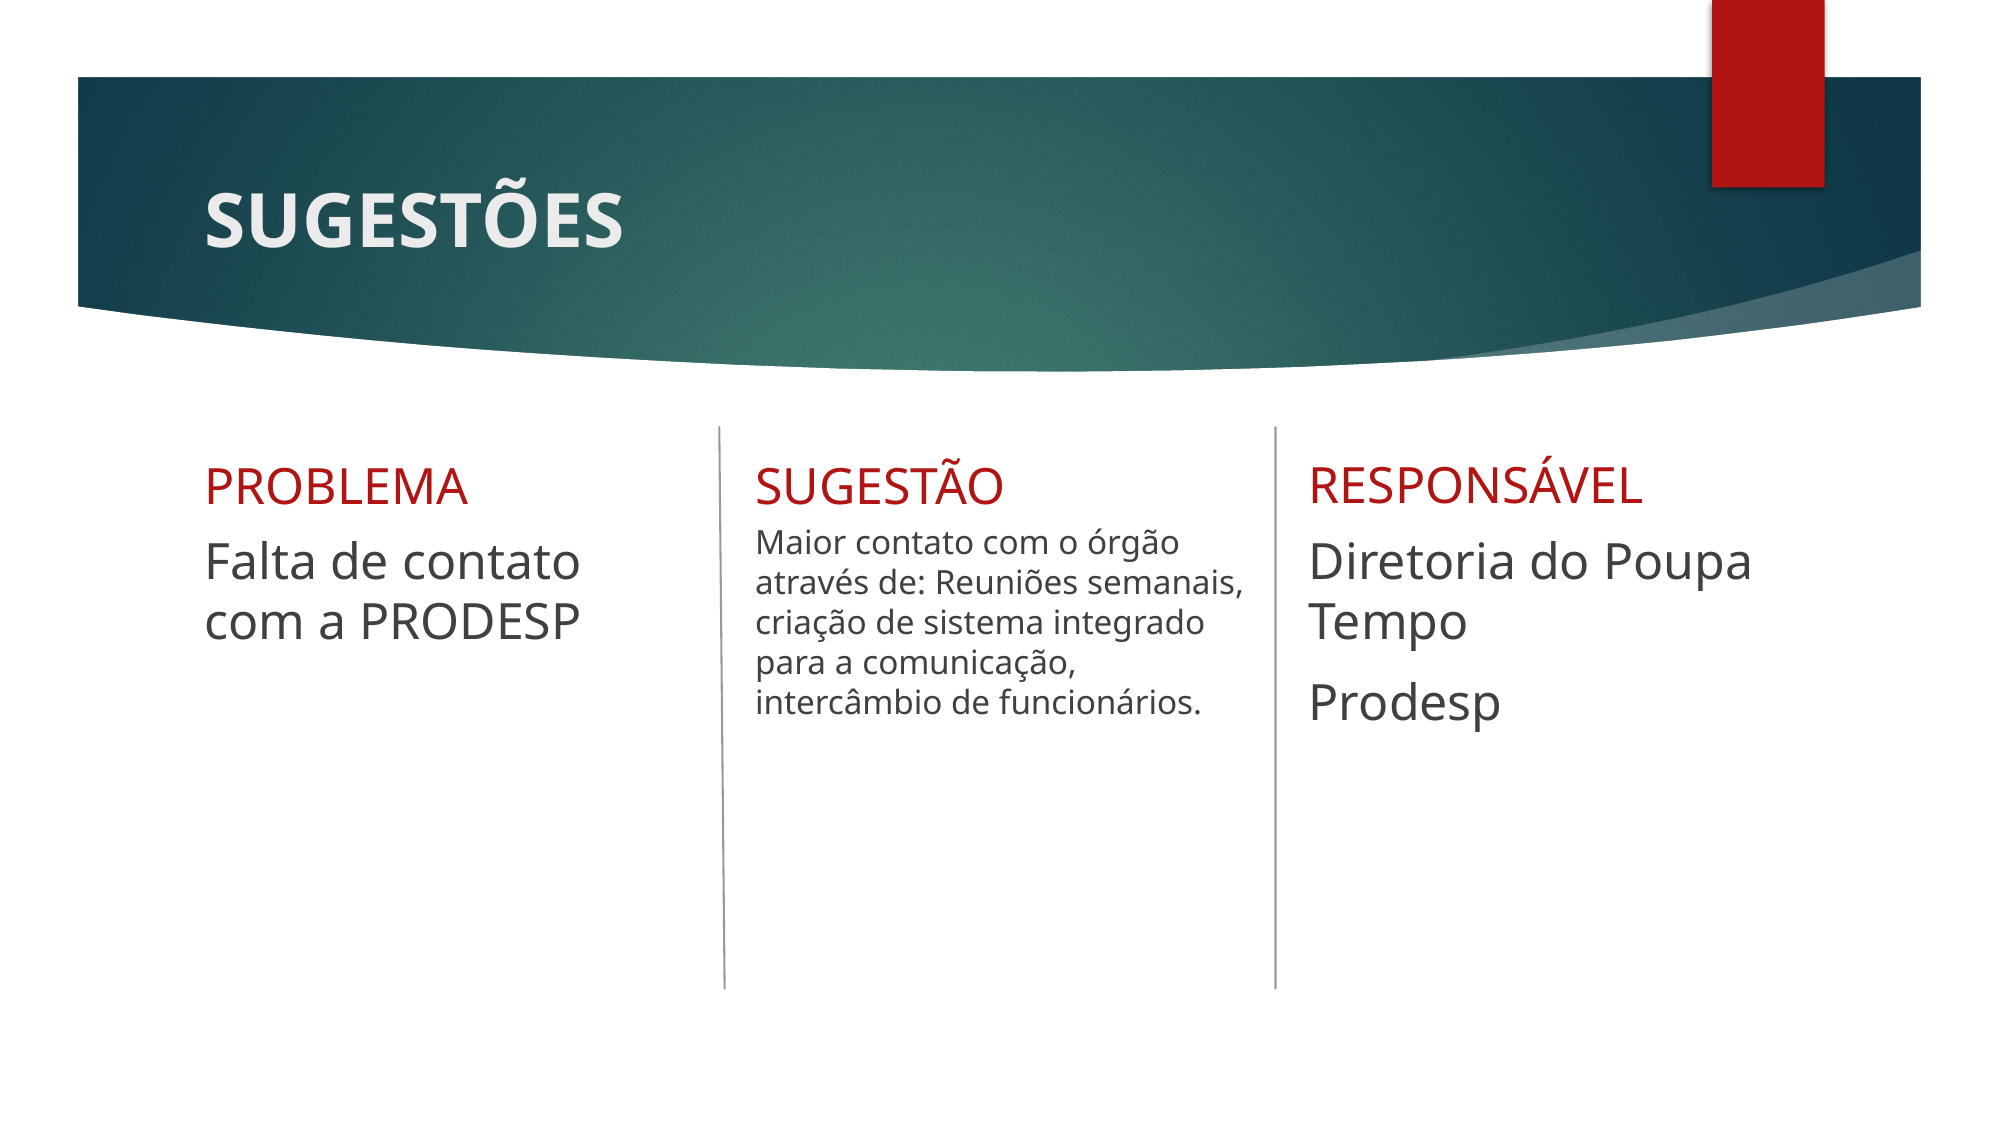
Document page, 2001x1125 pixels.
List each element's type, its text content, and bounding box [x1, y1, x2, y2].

list Falta de contato com a PRODESP [189, 521, 703, 989]
list PROBLEMA [189, 427, 703, 521]
list SUGESTÃO [740, 427, 1257, 514]
list Maior contato com o órgão através de: Reuniões semanais, criação de sistema integrado para a comunicação, intercâmbio de funcionários. [740, 514, 1280, 1085]
list RESPONSÁVEL [1293, 425, 1813, 521]
list Diretoria do Poupa Tempo Prodesp [1293, 521, 1813, 989]
title SUGESTÕES [189, 159, 1638, 276]
